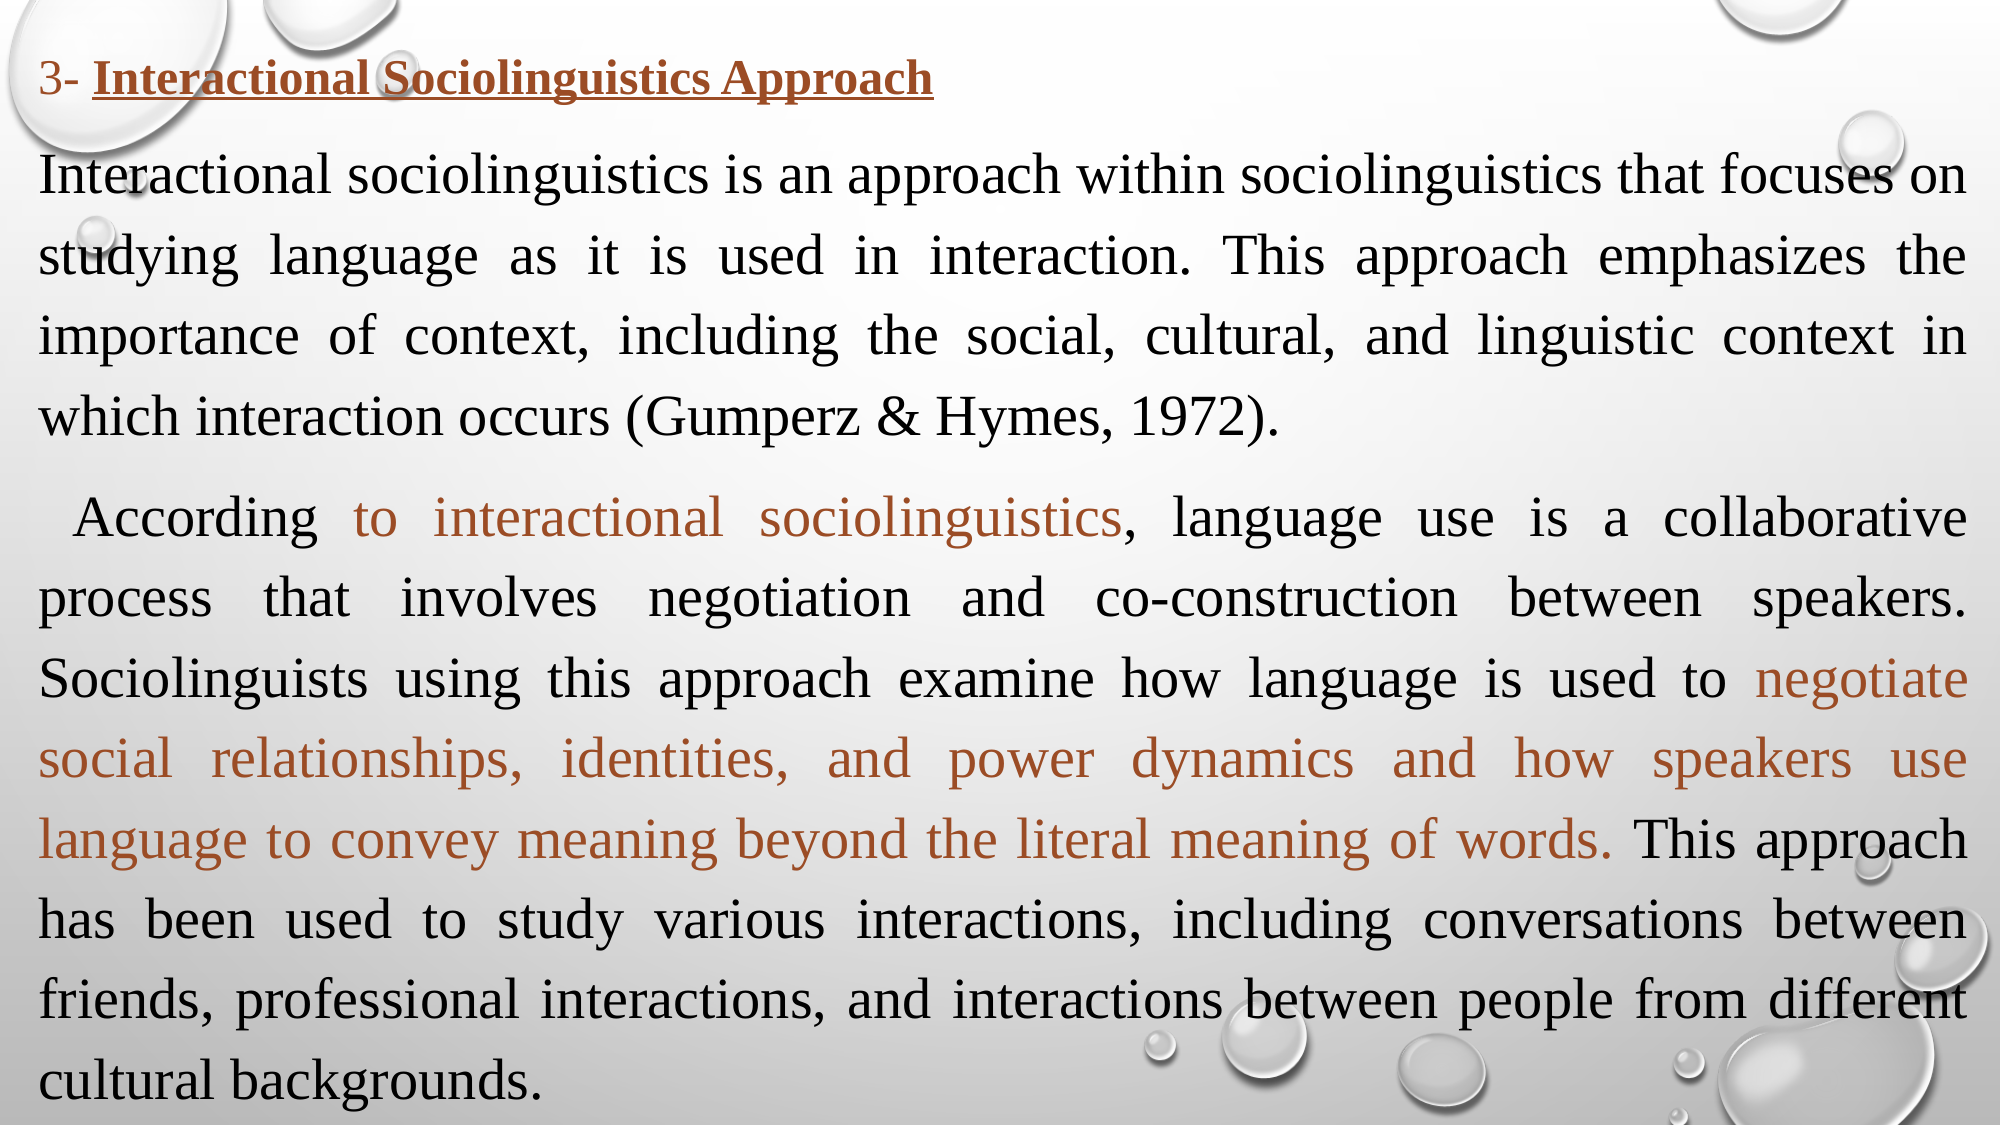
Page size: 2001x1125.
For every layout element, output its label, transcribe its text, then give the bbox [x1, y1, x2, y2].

picture [0, 0, 2000, 1125]
text_box 3- Interactional Sociolinguistics Approach Interactional sociolinguistics is an approach within sociolinguistics that focuses on studying language as it is used in interaction. This approach emphasizes the importance of context, including the social, cultural, and linguistic context in which interaction occurs (Gumperz & Hymes, 1972). According to interactional sociolinguistics, language use is a collaborative process that involves negotiation and co-construction between speakers. Sociolinguists using this approach examine how language is used to negotiate social relationships, identities, and power dynamics and how speakers use language to convey meaning beyond the literal meaning of words. This approach has been used to study various interactions, including conversations between friends, professional interactions, and interactions between people from different cultural backgrounds. [23, 27, 1984, 1119]
